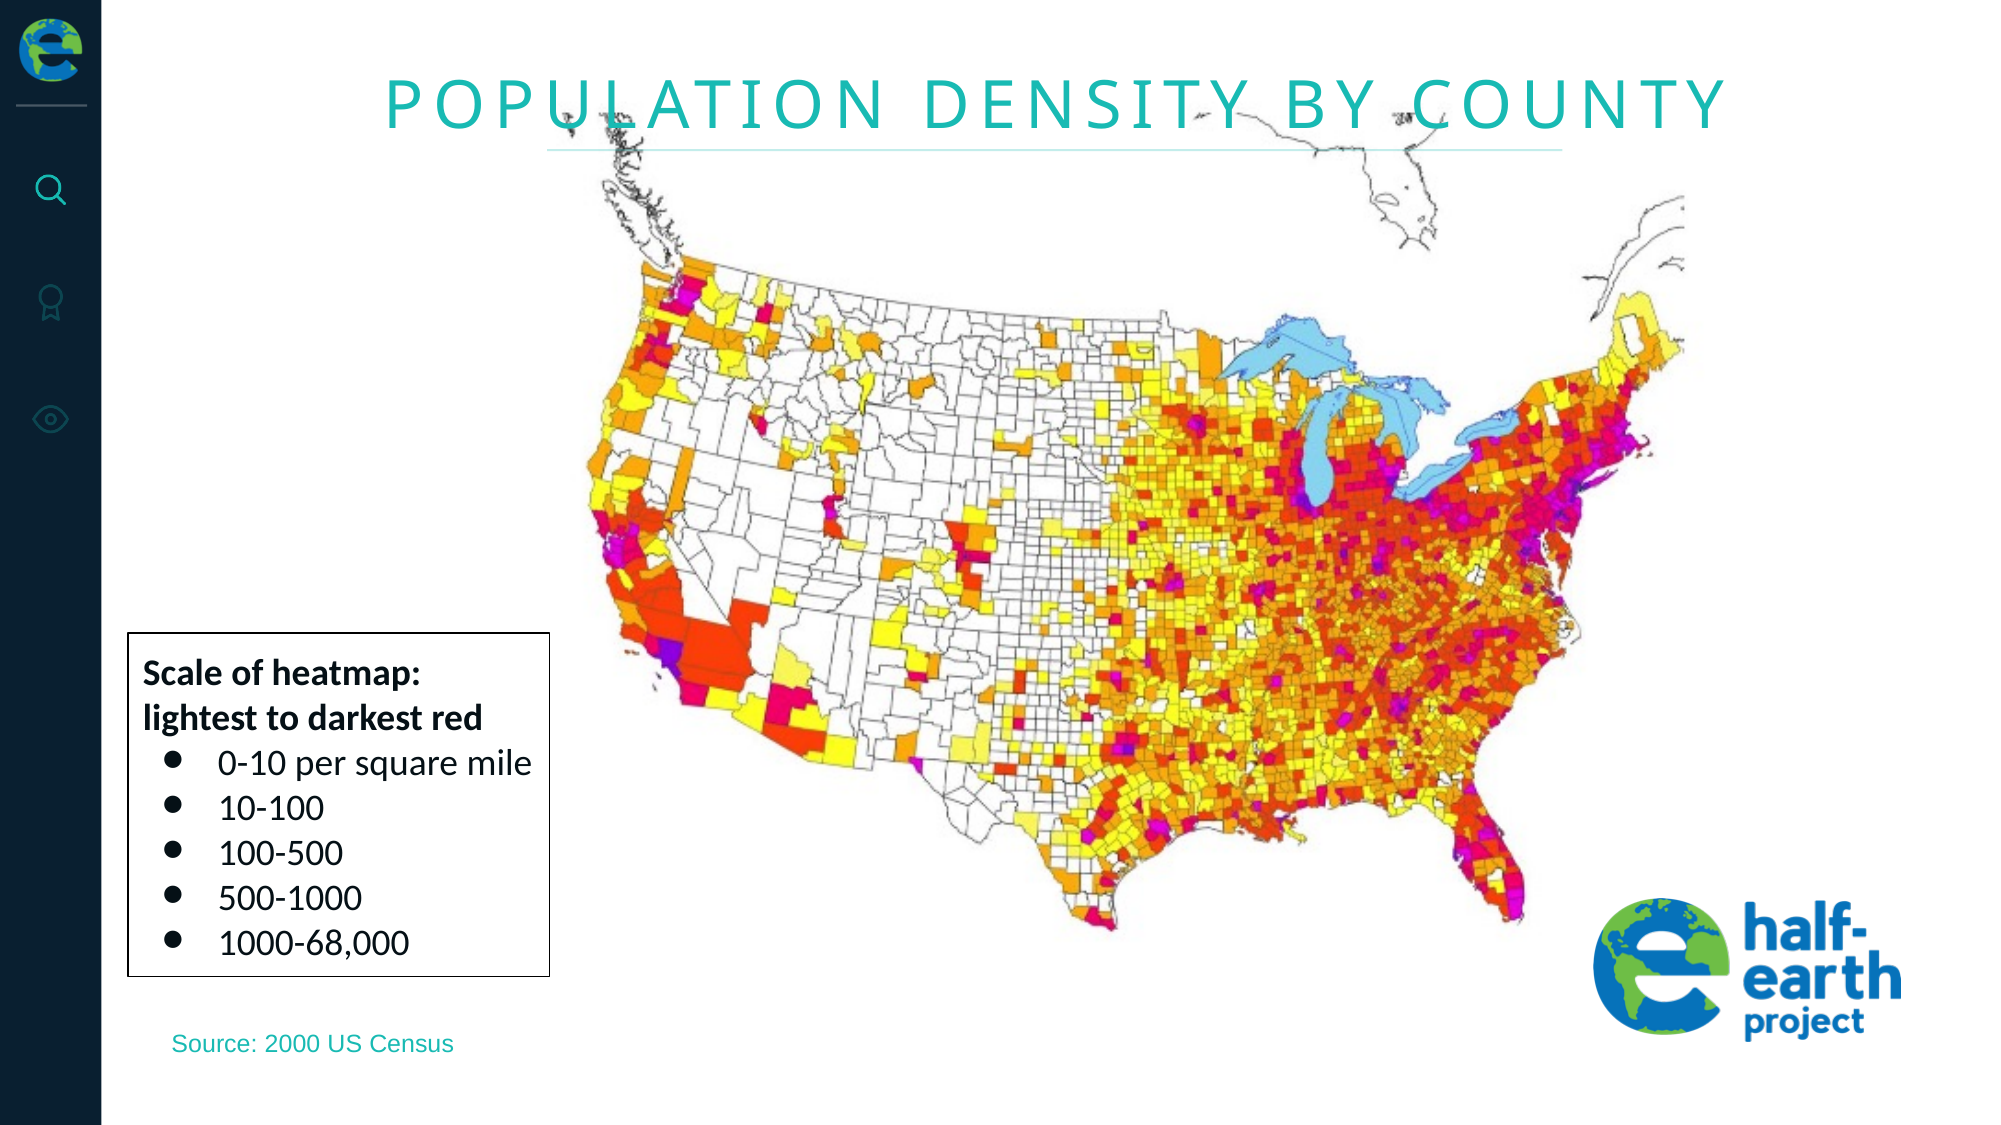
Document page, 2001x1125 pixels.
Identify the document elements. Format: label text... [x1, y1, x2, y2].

picture [408, 0, 1901, 1125]
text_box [261, 54, 1848, 232]
text_box Source: 2000 US Census [156, 1020, 408, 1066]
picture [32, 171, 69, 208]
text_box Scale of heatmap: lightest to darkest red 0-10 per square mile 10-100 100-500 500-1000 1000-68,000 [127, 633, 408, 977]
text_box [0, 0, 102, 1125]
